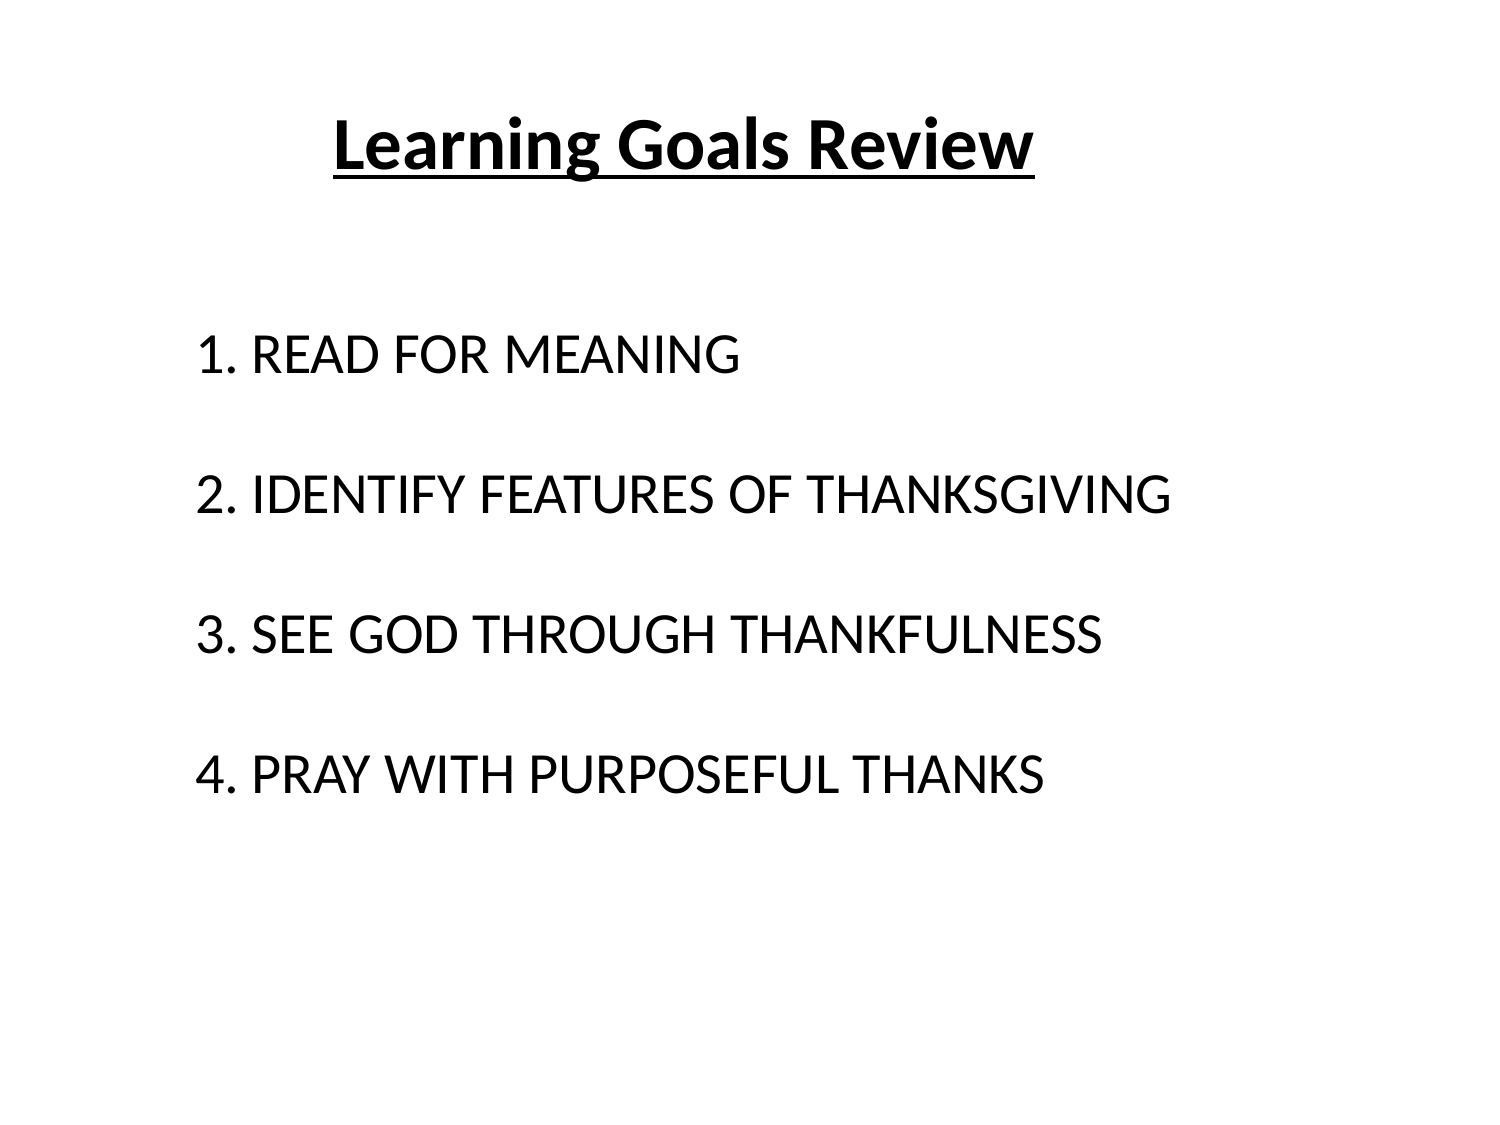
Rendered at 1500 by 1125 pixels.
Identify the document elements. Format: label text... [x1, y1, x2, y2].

text_box READ FOR MEANING IDENTIFY FEATURES OF THANKSGIVING SEE GOD THROUGH THANKFULNESS PRAY WITH PURPOSEFUL THANKS [180, 307, 1189, 813]
text_box Learning Goals Review [318, 87, 1050, 193]
